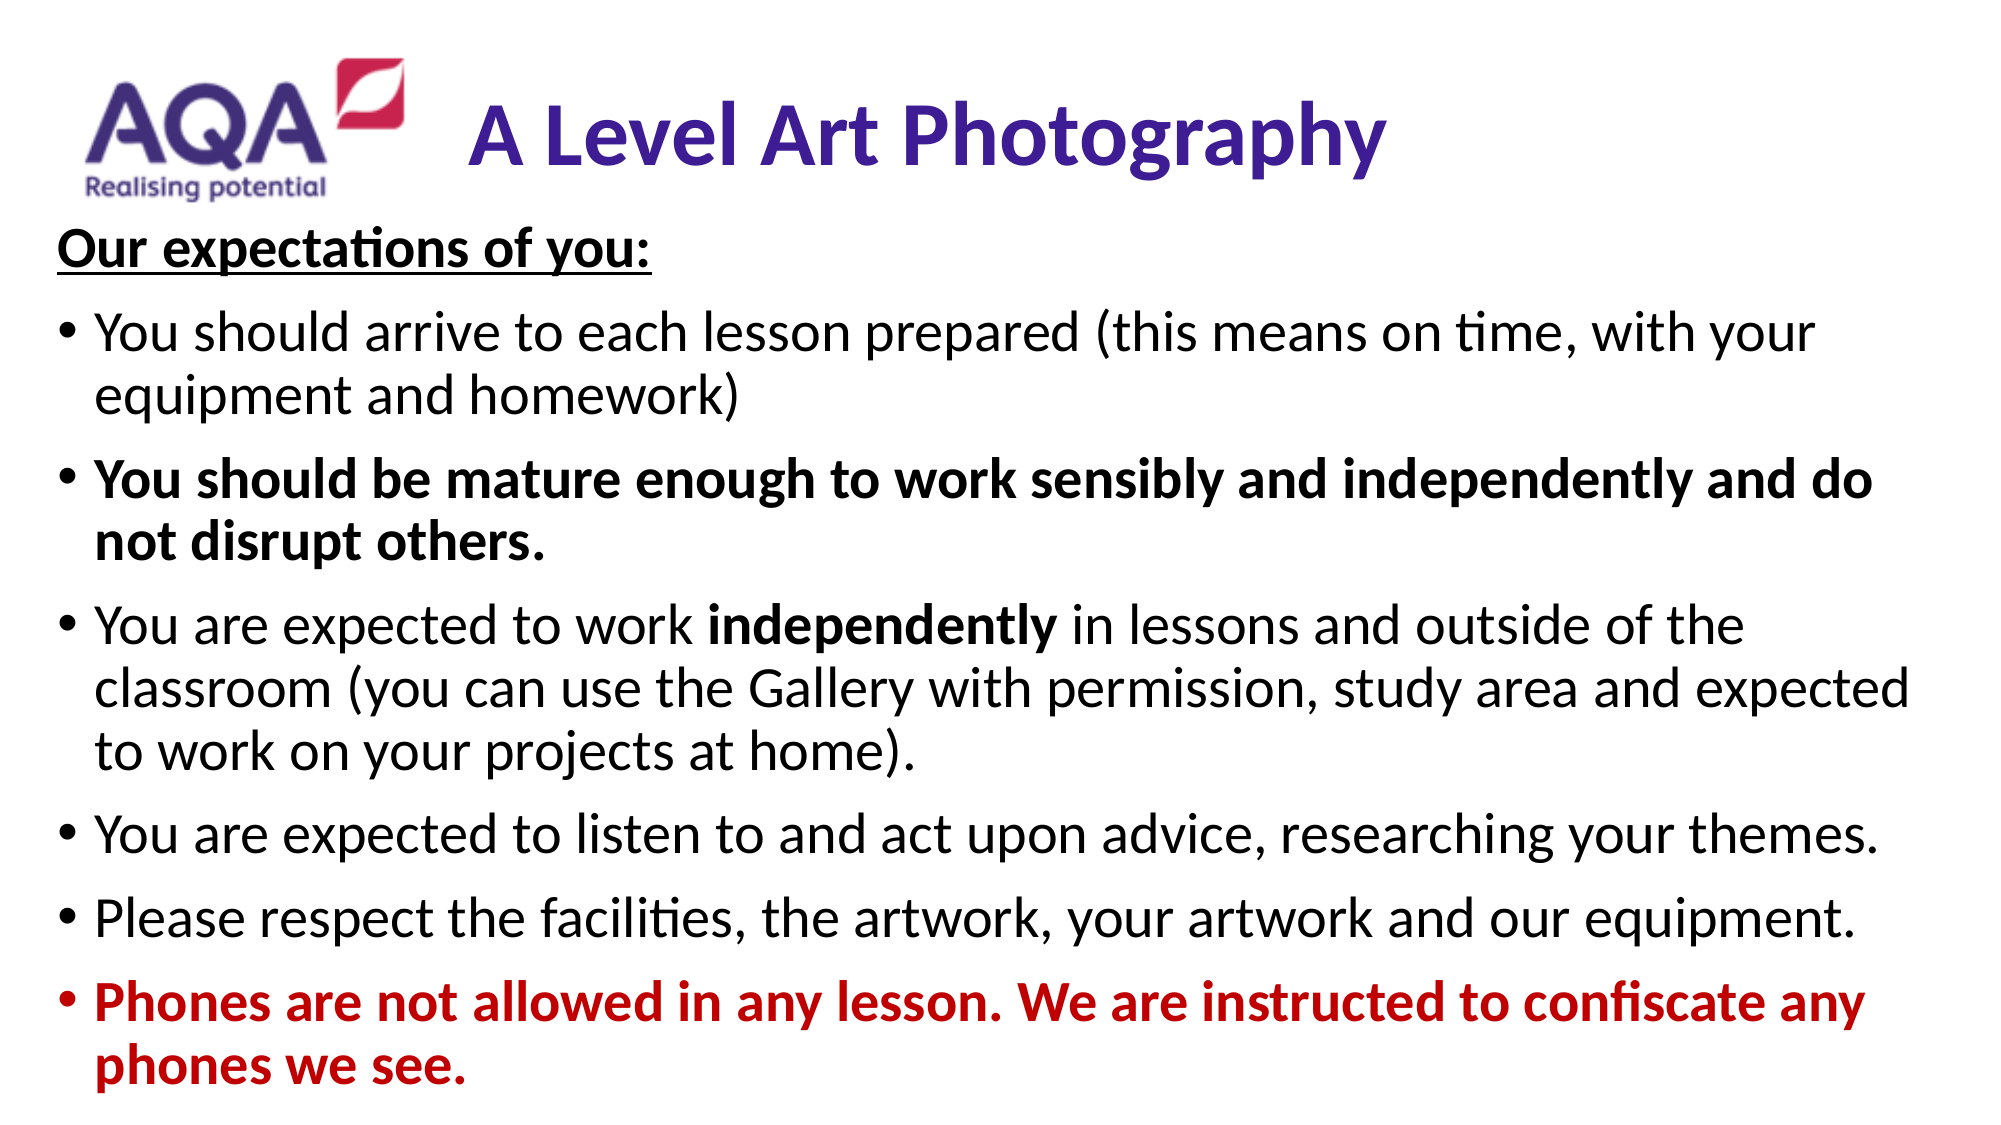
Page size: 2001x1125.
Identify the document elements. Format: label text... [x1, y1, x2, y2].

list Our expectations of you: You should arrive to each lesson prepared (this means on time, with your equipment and homework) You should be mature enough to work sensibly and independently and do not disrupt others. You are expected to work independently in lessons and outside of the classroom (you can use the Gallery with permission, study area and expected to work on your projects at home). You are expected to listen to and act upon advice, researching your themes. Please respect the facilities, the artwork, your artwork and our equipment. Phones are not allowed in any lesson. We are instructed to confiscate any phones we see. [42, 210, 1936, 1125]
text_box A Level Art Photography [454, 66, 1503, 192]
picture [42, 38, 454, 222]
